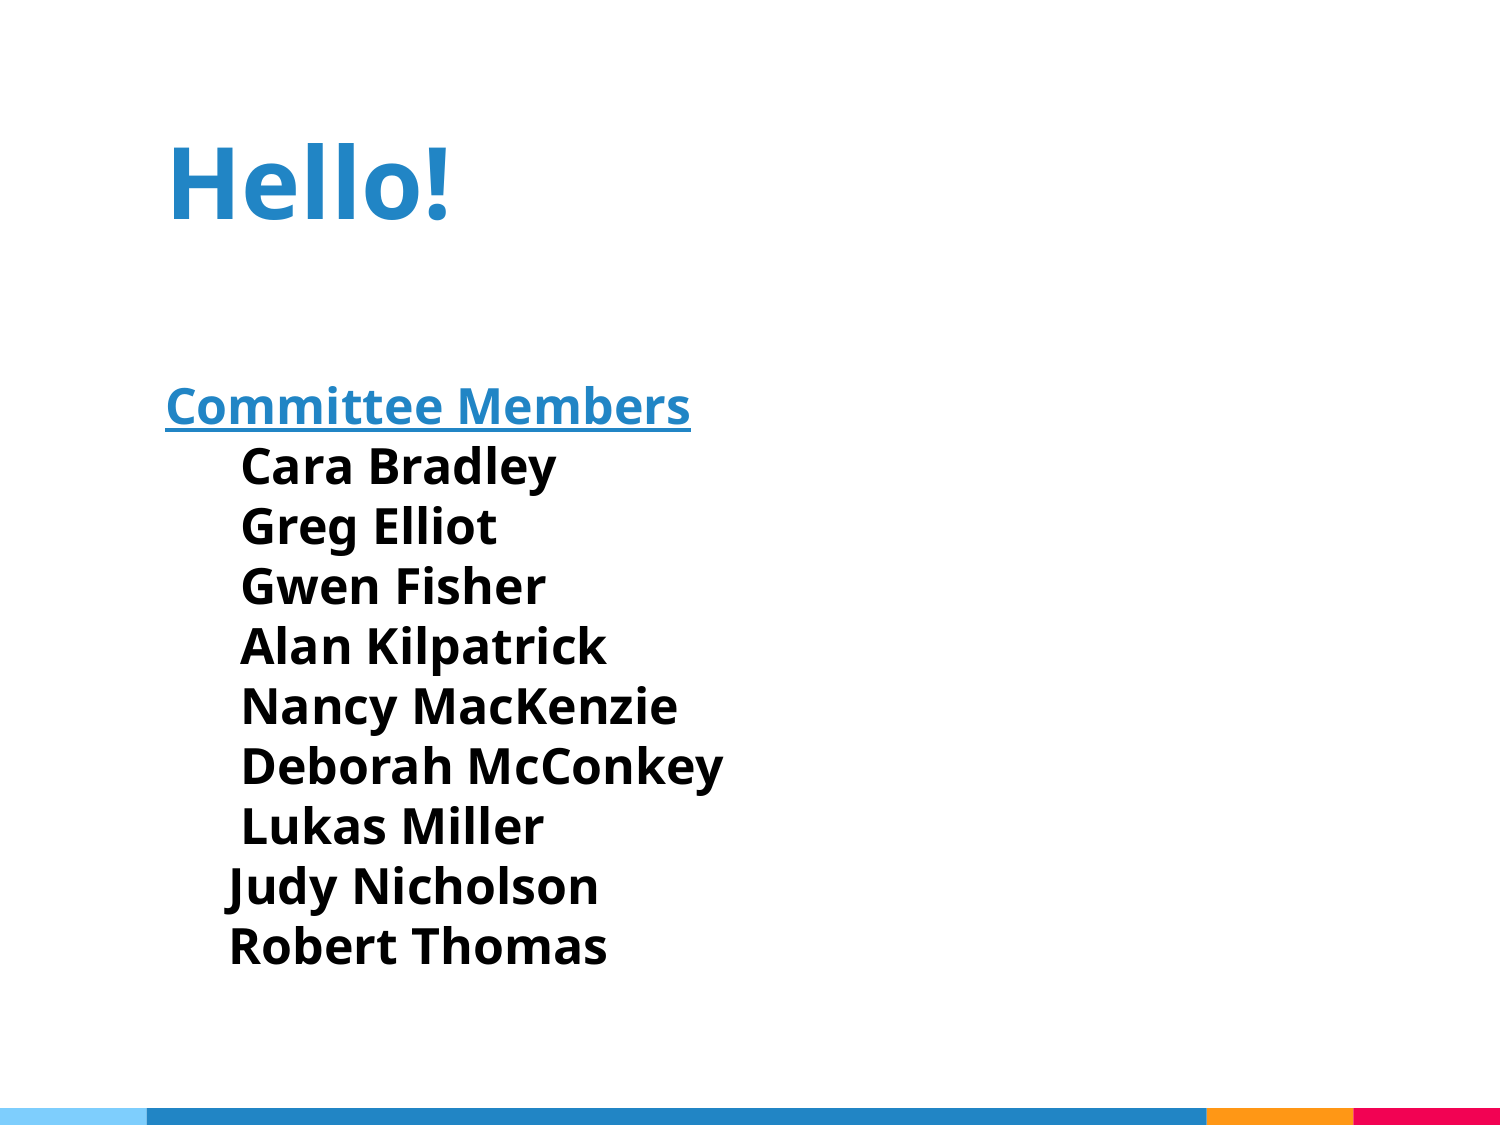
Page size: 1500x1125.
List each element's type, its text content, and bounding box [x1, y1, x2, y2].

title Hello! [150, 49, 1063, 255]
subtitle Committee Members Cara Bradley Greg Elliot Gwen Fisher Alan Kilpatrick Nancy MacKenzie Deborah McConkey Lukas Miller Judy Nicholson​ Robert Thomas [150, 359, 1063, 532]
